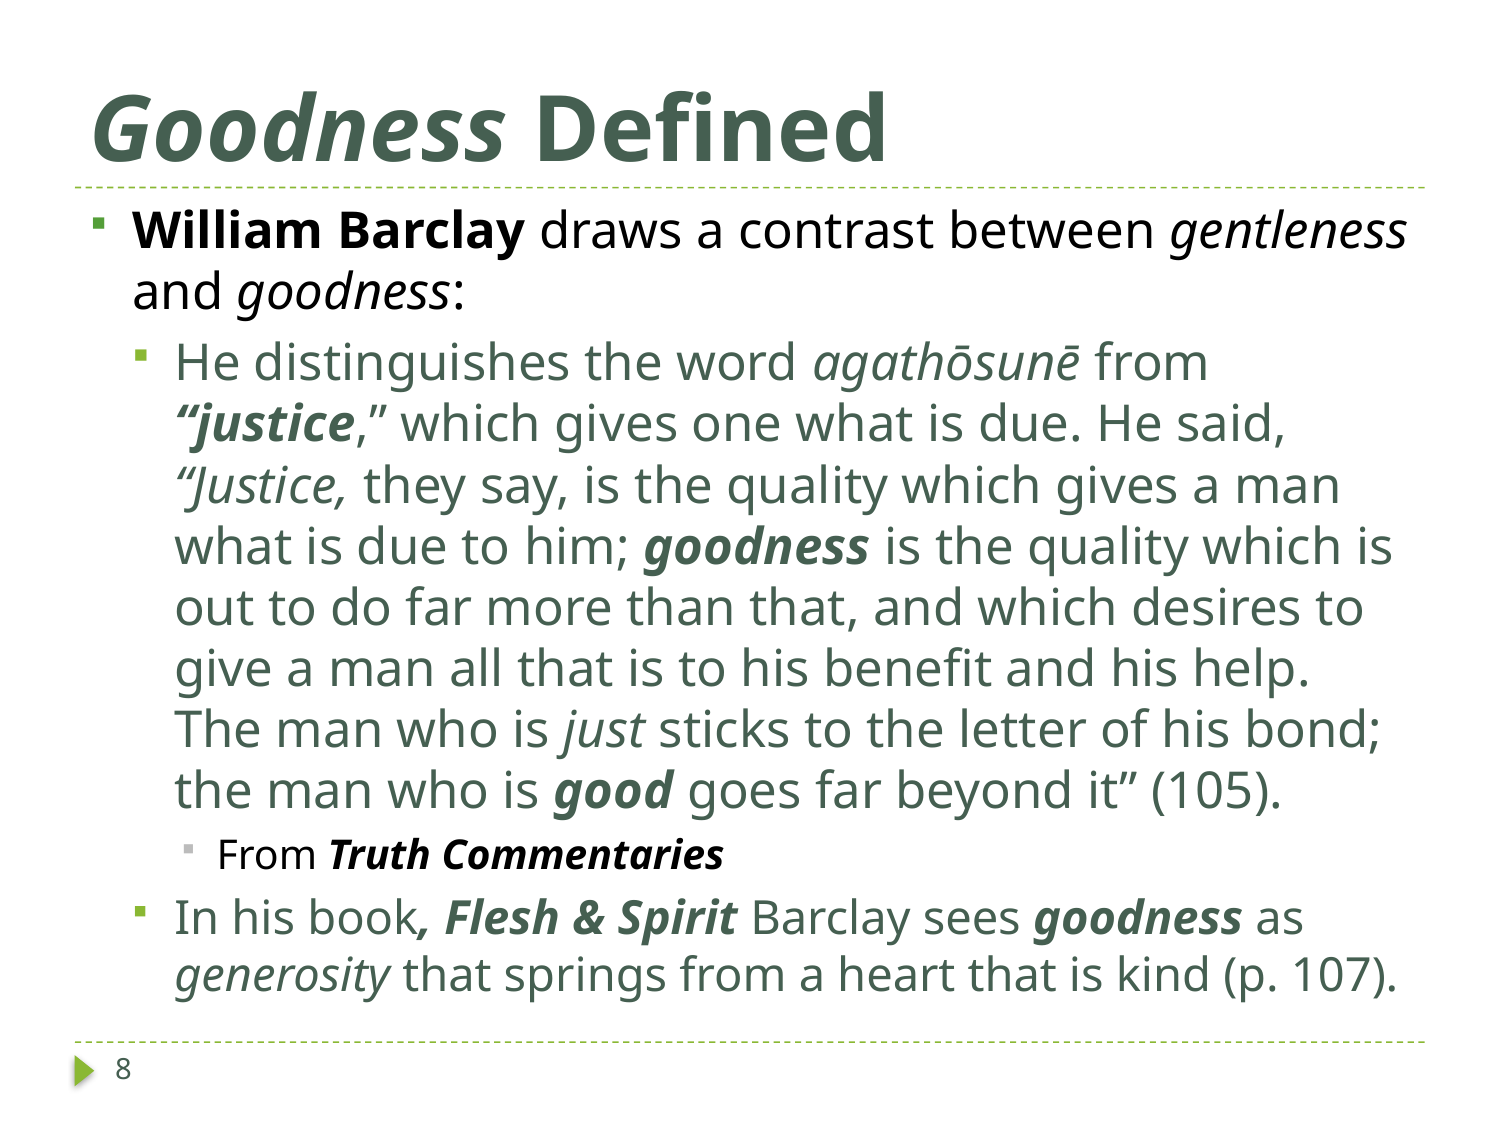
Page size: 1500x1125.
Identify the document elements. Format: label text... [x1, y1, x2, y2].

title Goodness Defined [75, 24, 1425, 188]
slide_number 8 [100, 1042, 426, 1103]
list William Barclay draws a contrast between gentleness and goodness: He distinguishes the word agathōsunē from “justice,” which gives one what is due. He said, “Justice, they say, is the quality which gives a man what is due to him; goodness is the quality which is out to do far more than that, and which desires to give a man all that is to his benefit and his help. The man who is just sticks to the letter of his bond; the man who is good goes far beyond it” (105). From Truth Commentaries In his book, Flesh & Spirit Barclay sees goodness as generosity that springs from a heart that is kind (p. 107). [75, 190, 1425, 1034]
